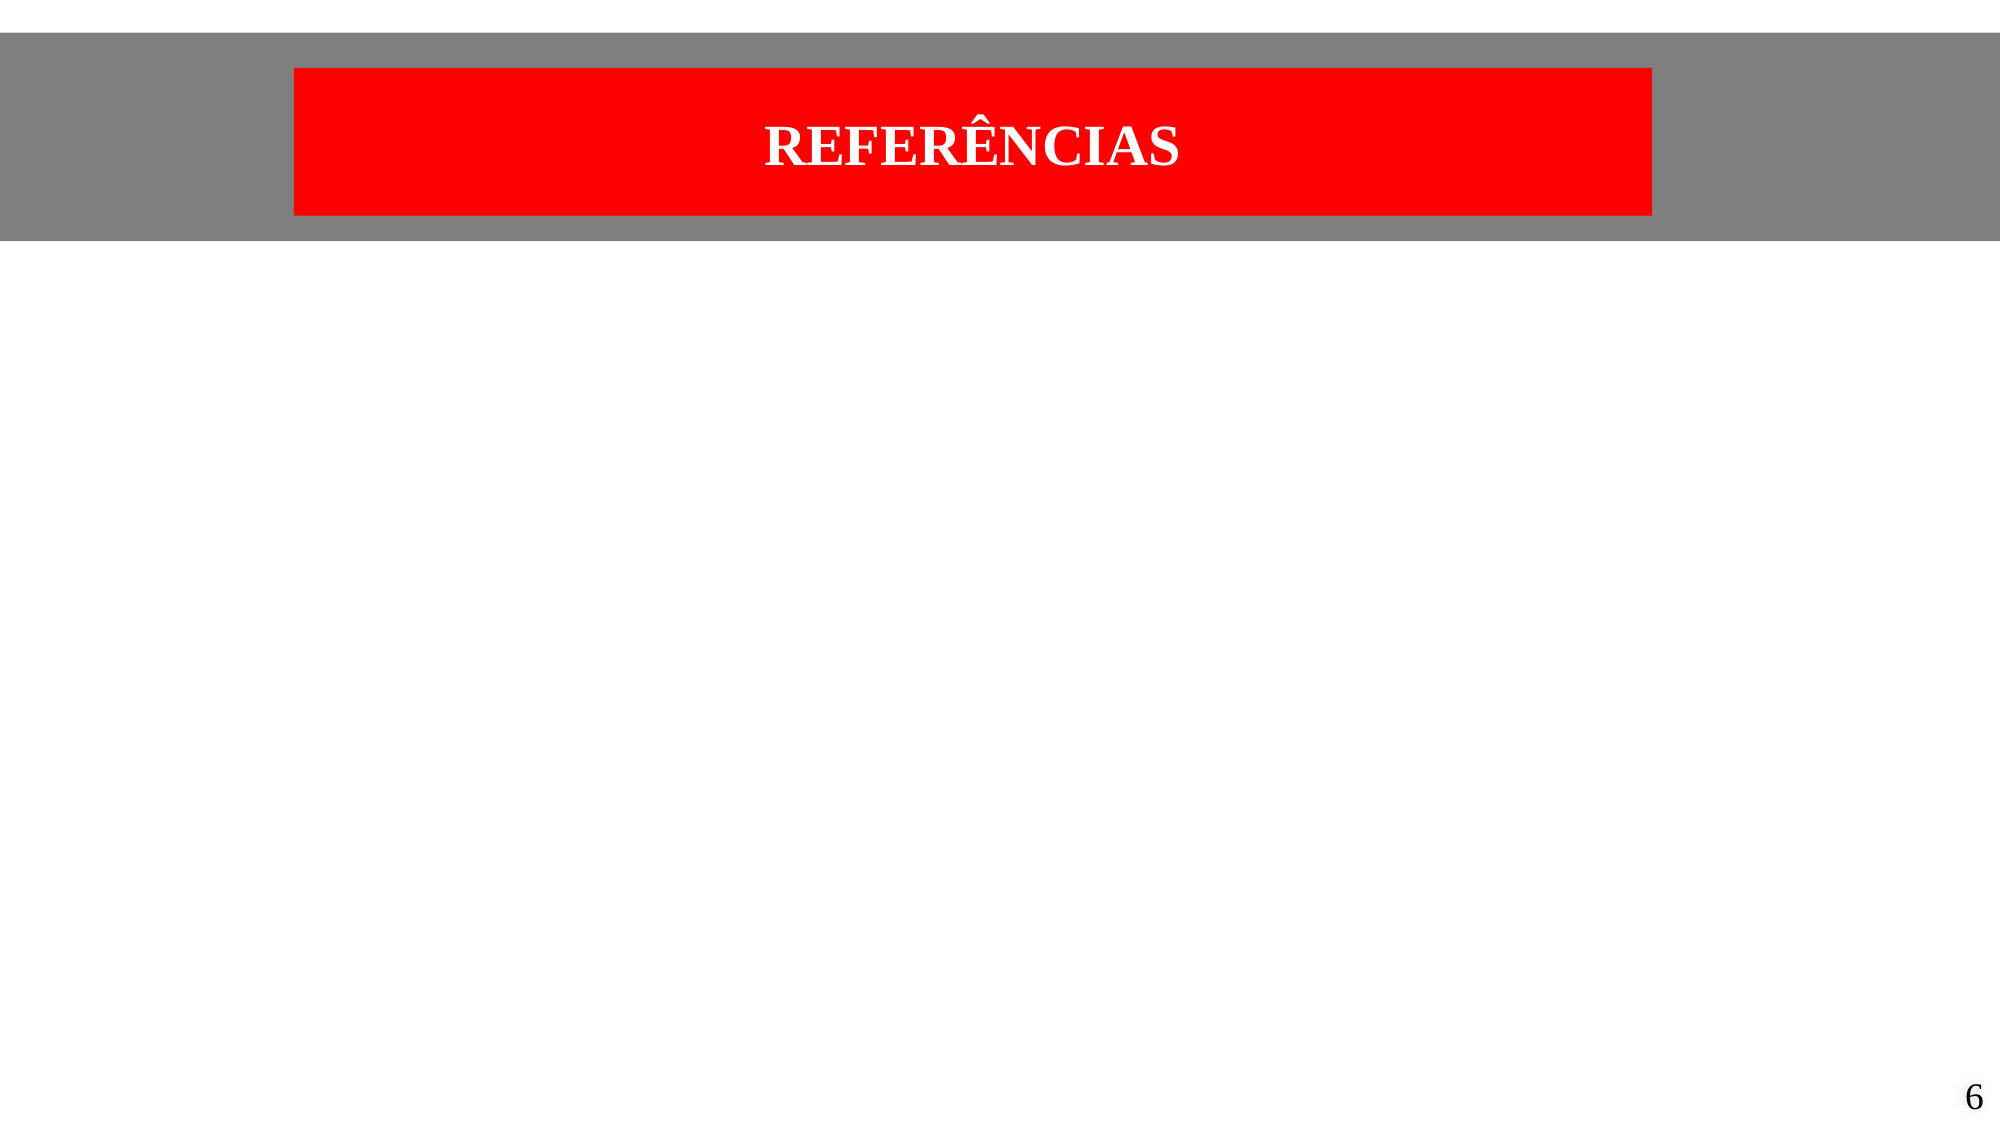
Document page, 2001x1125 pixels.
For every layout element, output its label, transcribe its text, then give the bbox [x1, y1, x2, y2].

text_box 6 [1949, 1063, 2000, 1125]
text_box [0, 32, 2000, 242]
text_box REFERÊNCIAS [293, 67, 1653, 216]
